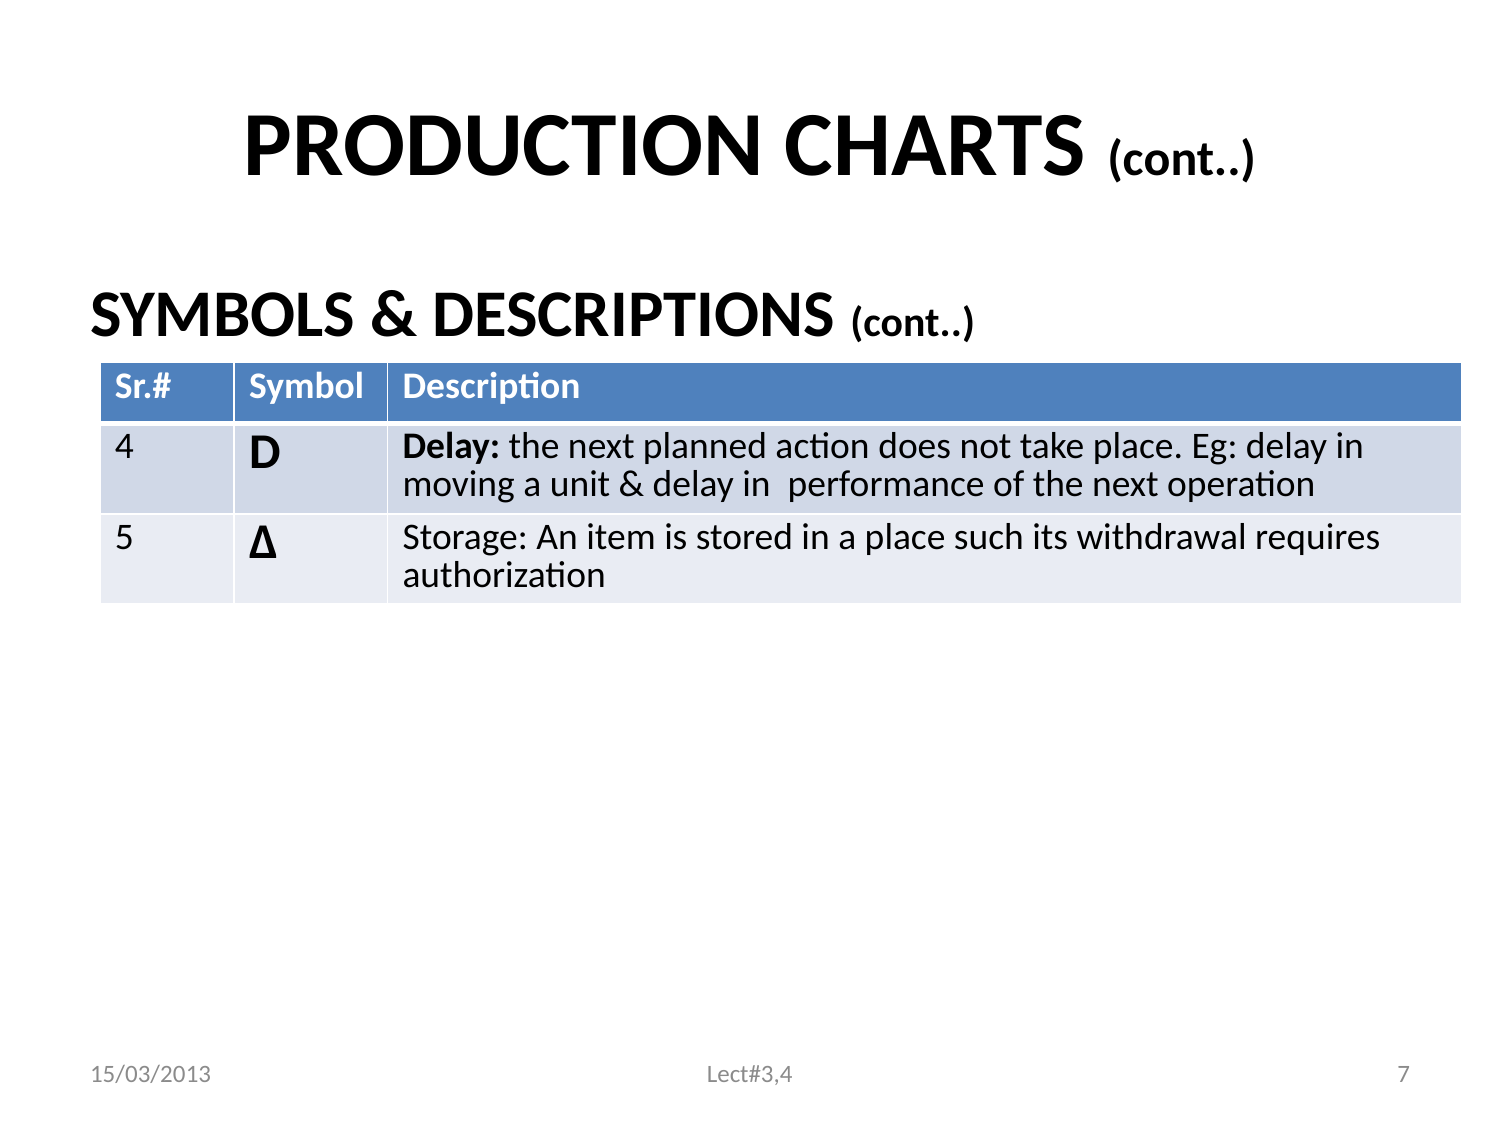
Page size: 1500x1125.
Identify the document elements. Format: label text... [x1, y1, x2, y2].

table_cell Delay: the next planned action does not take place. Eg: delay in moving a unit & delay in performance of the next operation [388, 426, 1461, 513]
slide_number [75, 1042, 425, 1103]
table_cell 5 [101, 515, 233, 603]
table_header Description [388, 363, 1461, 421]
table_cell Storage: An item is stored in a place such its withdrawal requires authorization [388, 515, 1461, 603]
table_cell ∆ [235, 515, 387, 603]
table_cell 4 [101, 426, 233, 513]
table_cell D [235, 426, 387, 513]
list SYMBOLS & DESCRIPTIONS (cont..) [75, 262, 1425, 1005]
title PRODUCTION CHARTS (cont..) [75, 45, 1425, 233]
footer Lect#3,4 [512, 1042, 988, 1103]
table_header Sr.# [101, 363, 233, 421]
table_header Symbol [235, 363, 387, 421]
slide_number 7 [1074, 1042, 1425, 1103]
